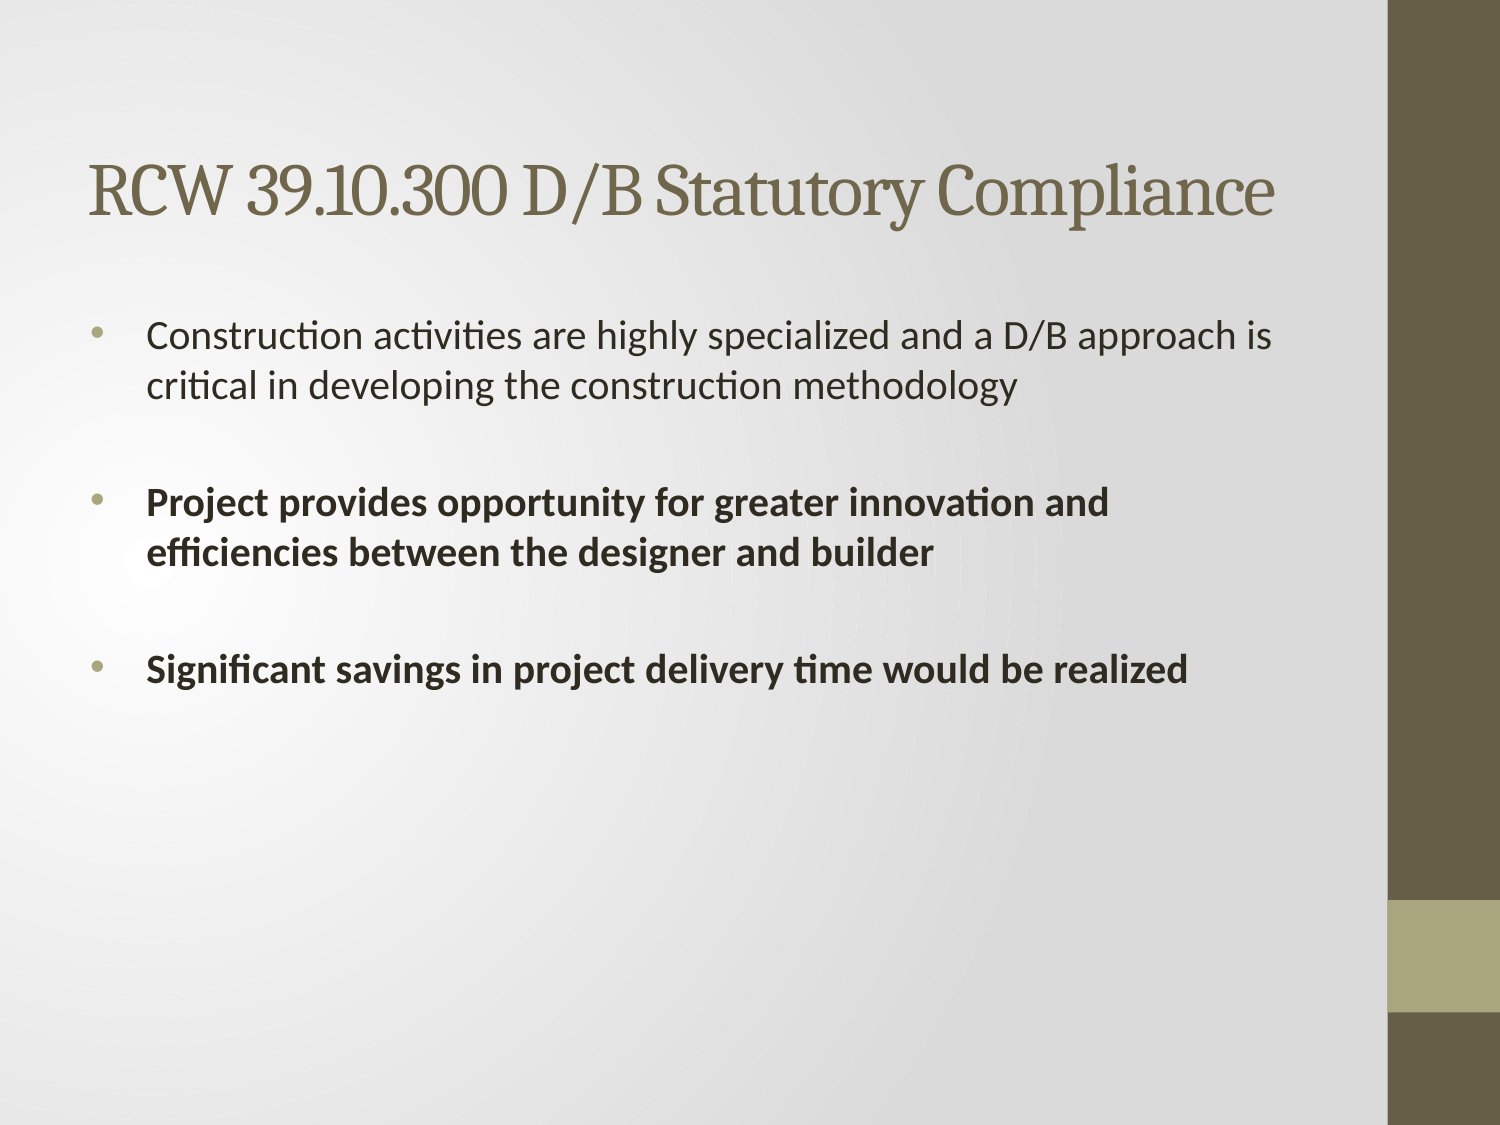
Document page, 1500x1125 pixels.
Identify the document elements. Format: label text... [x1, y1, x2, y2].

list Construction activities are highly specialized and a D/B approach is critical in developing the construction methodology Project provides opportunity for greater innovation and efficiencies between the designer and builder Significant savings in project delivery time would be realized [75, 299, 1325, 1050]
title RCW 39.10.300 D/B Statutory Compliance [72, 99, 1323, 300]
